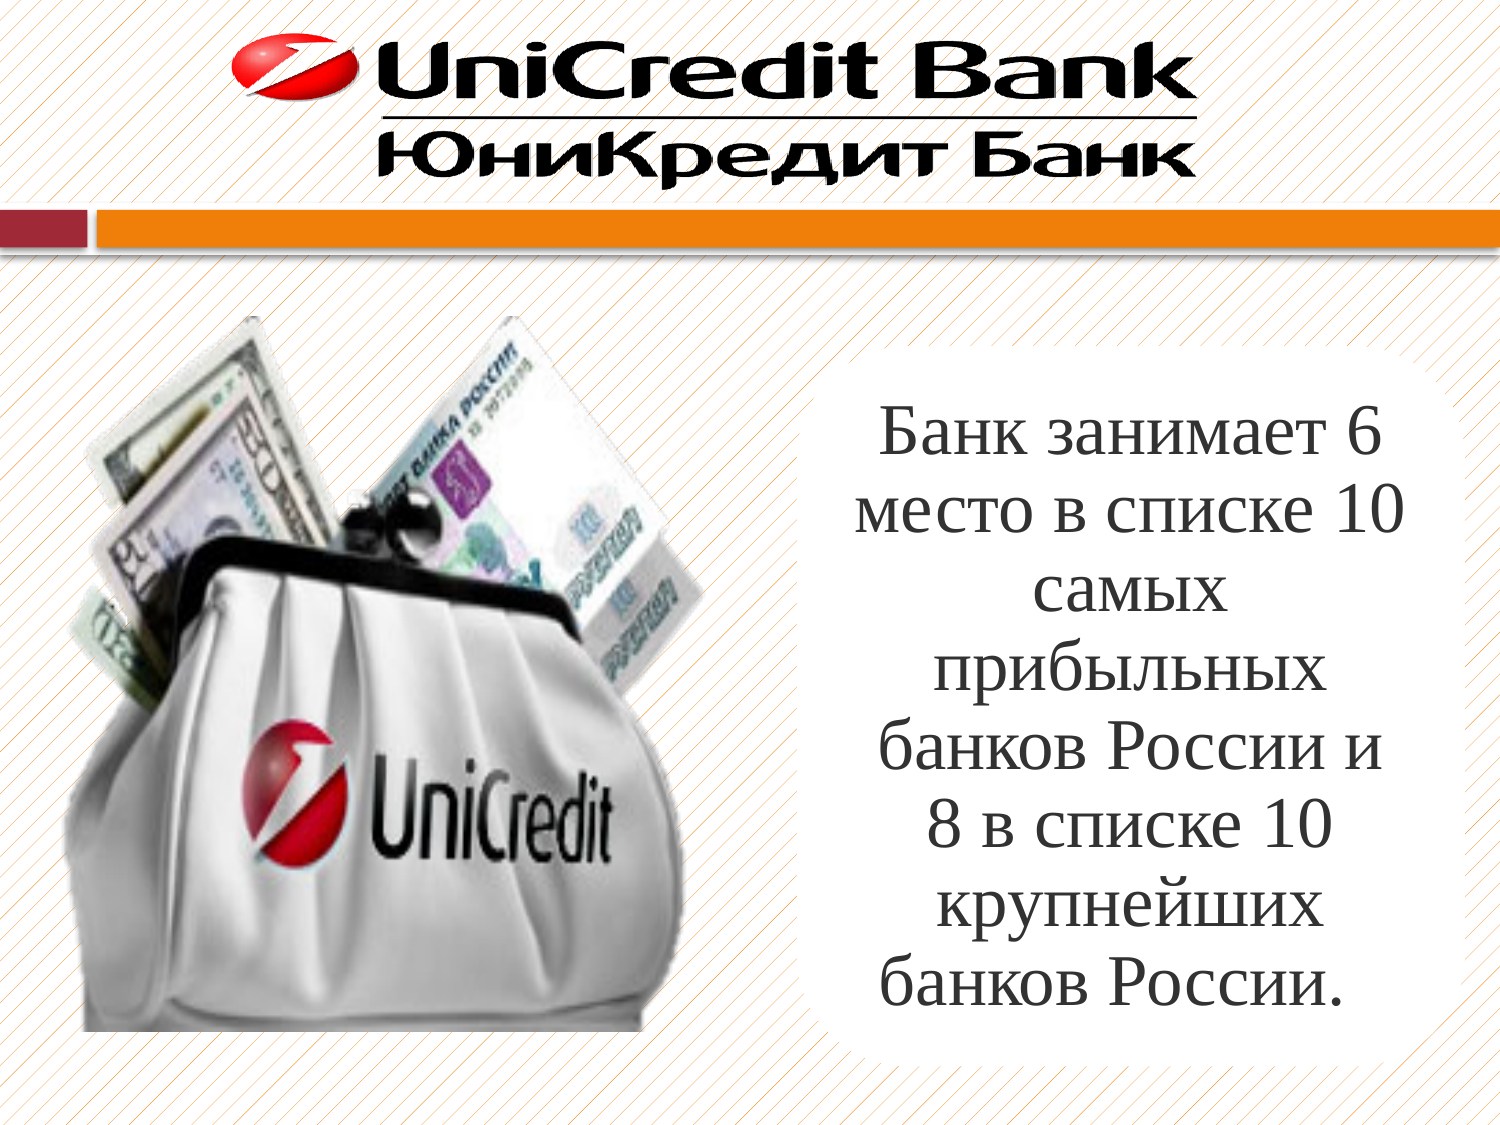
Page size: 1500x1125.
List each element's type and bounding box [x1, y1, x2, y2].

picture [206, 23, 1200, 191]
list [796, 280, 1466, 1067]
picture [0, 316, 778, 1032]
